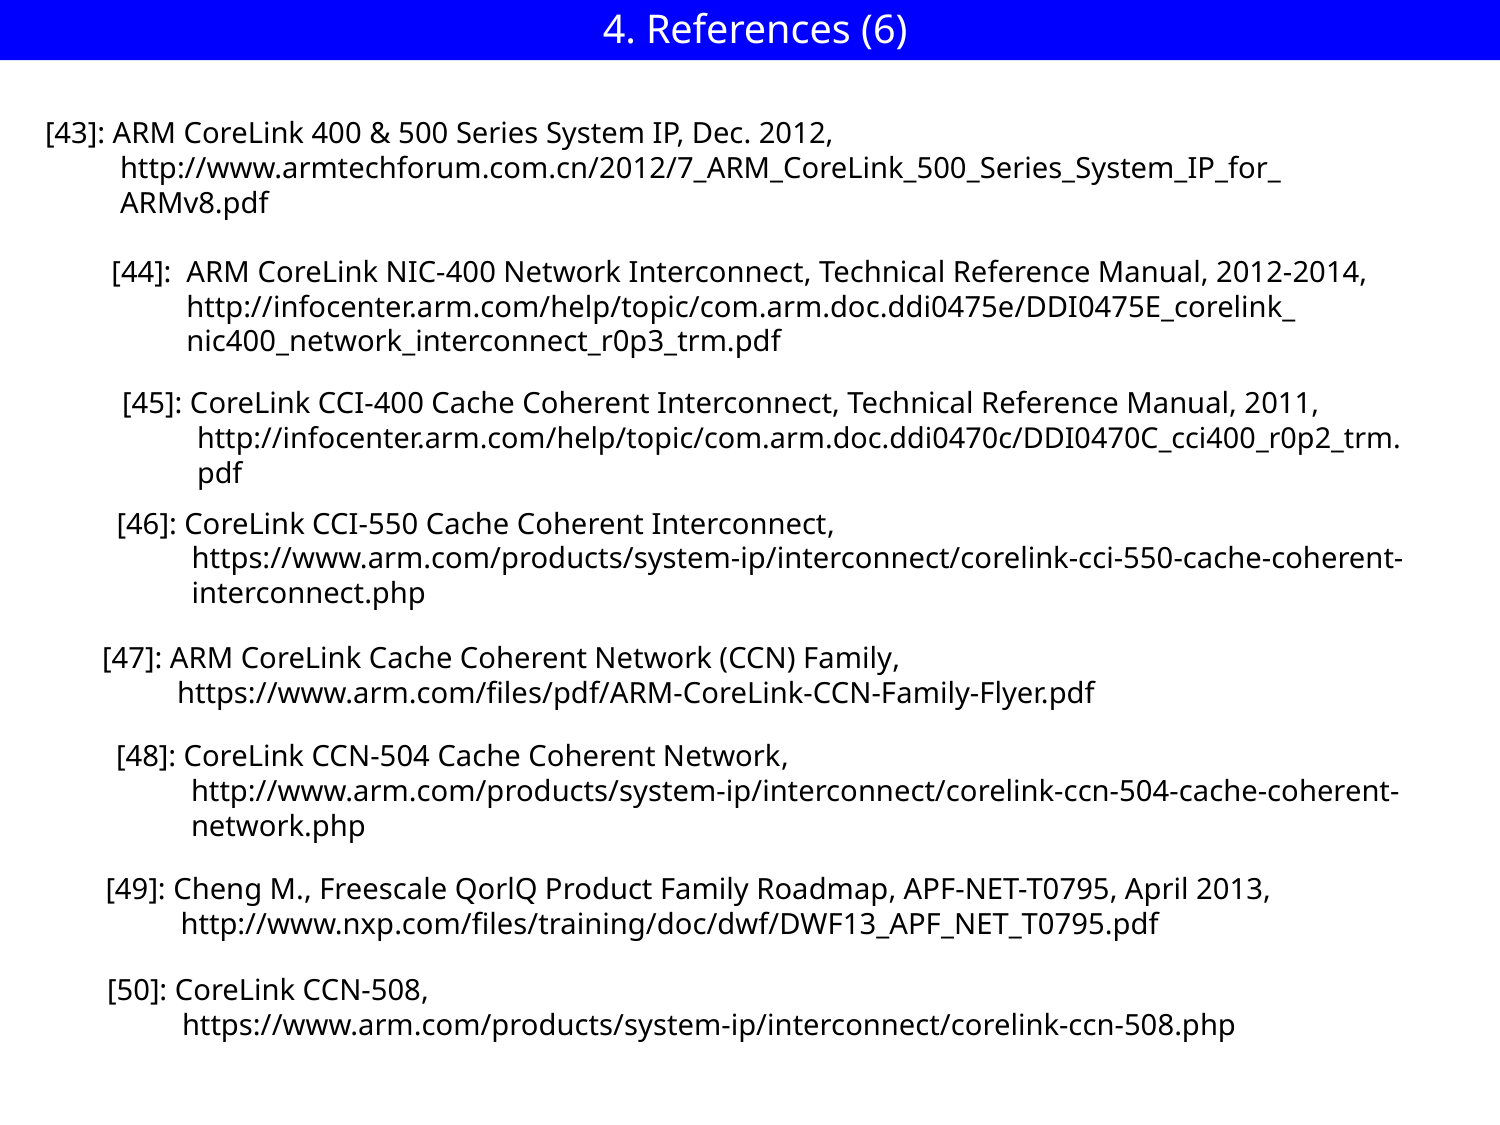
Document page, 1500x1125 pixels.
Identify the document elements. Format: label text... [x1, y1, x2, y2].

text_box [49]: Cheng M., Freescale QorlQ Product Family Roadmap, APF-NET-T0795, April 2013, http://www.nxp.com/files/training/doc/dwf/DWF13_APF_NET_T0795.pdf [90, 862, 1287, 948]
text_box [45]: CoreLink CCI-400 Cache Coherent Interconnect, Technical Reference Manual, 2011, http://infocenter.arm.com/help/topic/com.arm.doc.ddi0470c/DDI0470C_cci400_r0p2_trm. pdf [107, 377, 1417, 497]
text_box 4. References (6) [0, 0, 1500, 61]
text_box [46]: CoreLink CCI-550 Cache Coherent Interconnect, https://www.arm.com/products/system-ip/interconnect/corelink-cci-550-cache-coherent- interconnect.php [101, 497, 1420, 618]
text_box [47]: ARM CoreLink Cache Coherent Network (CCN) Family, https://www.arm.com/files/pdf/ARM-CoreLink-CCN-Family-Flyer.pdf [87, 632, 1111, 717]
text_box [44]: ARM CoreLink NIC-400 Network Interconnect, Technical Reference Manual, 2012-2014, http://infocenter.arm.com/help/topic/com.arm.doc.ddi0475e/DDI0475E_corelink_ nic400_network_interconnect_r0p3_trm.pdf [96, 245, 1383, 366]
text_box [48]: CoreLink CCN-504 Cache Coherent Network, http://www.arm.com/products/system-ip/interconnect/corelink-ccn-504-cache-coherent- network.php [101, 729, 1416, 850]
text_box [50]: CoreLink CCN-508, https://www.arm.com/products/system-ip/interconnect/corelink-ccn-508.php [92, 963, 1252, 1049]
text_box [43]: ARM CoreLink 400 & 500 Series System IP, Dec. 2012, http://www.armtechforum.com.cn/2012/7_ARM_CoreLink_500_Series_System_IP_for_ ARMv8.pdf [30, 107, 1500, 227]
